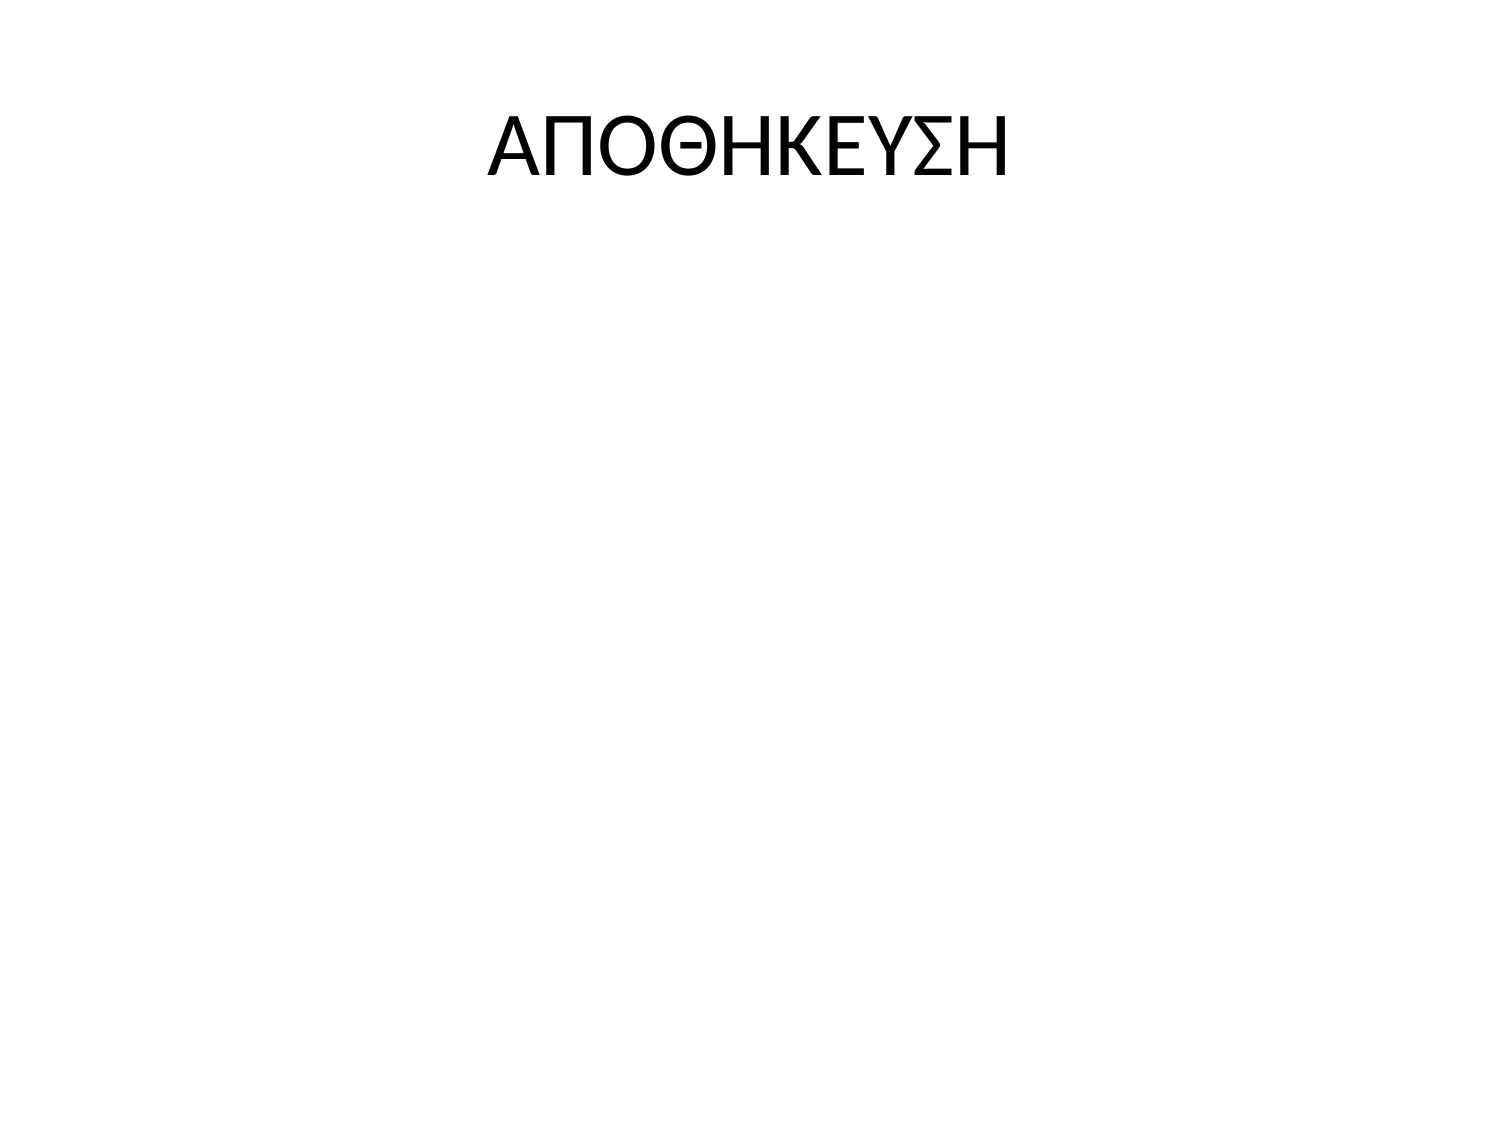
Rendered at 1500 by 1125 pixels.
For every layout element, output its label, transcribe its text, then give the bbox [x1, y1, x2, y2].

title ΑΠΟΘΗΚΕΥΣΗ [75, 45, 1425, 233]
